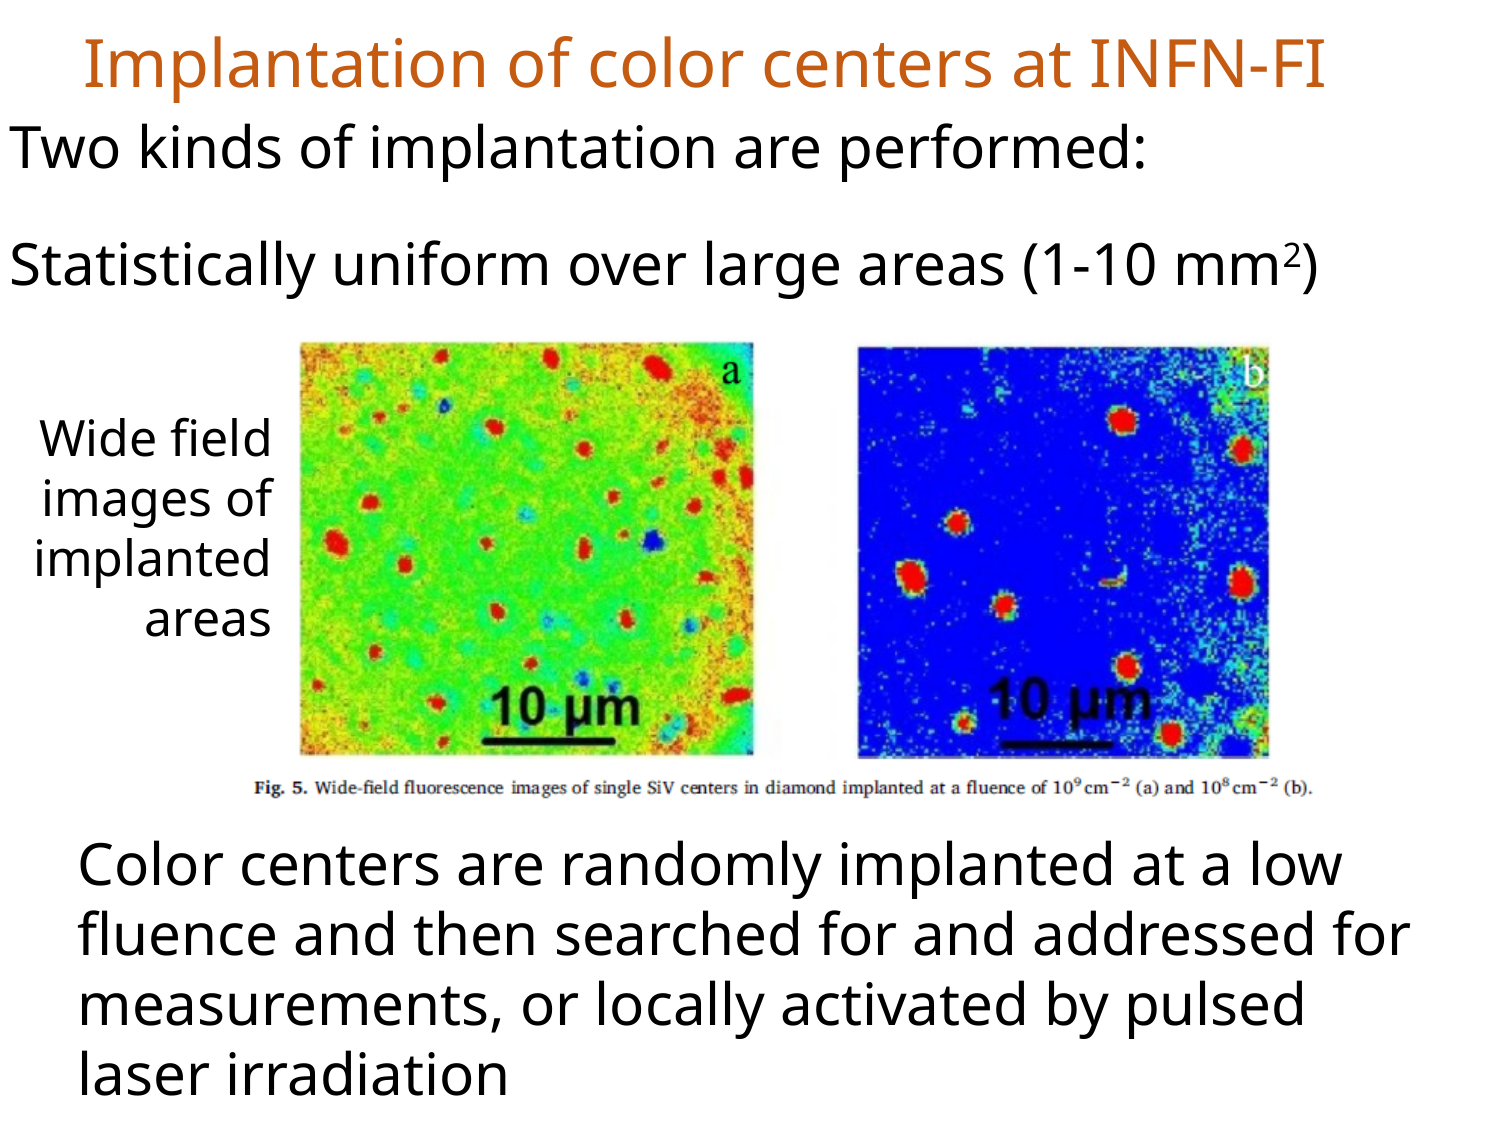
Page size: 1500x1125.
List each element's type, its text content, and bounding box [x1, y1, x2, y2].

text_box Color centers are randomly implanted at a low fluence and then searched for and addressed for measurements, or locally activated by pulsed laser irradiation [62, 819, 1437, 1115]
text_box Wide field images of implanted areas [0, 399, 194, 655]
picture [194, 314, 1344, 811]
text_box Two kinds of implantation are performed: [0, 103, 1489, 188]
text_box Statistically uniform over large areas (1-10 mm2) [0, 219, 1489, 305]
text_box Implantation of color centers at INFN-FI [68, 13, 1432, 108]
